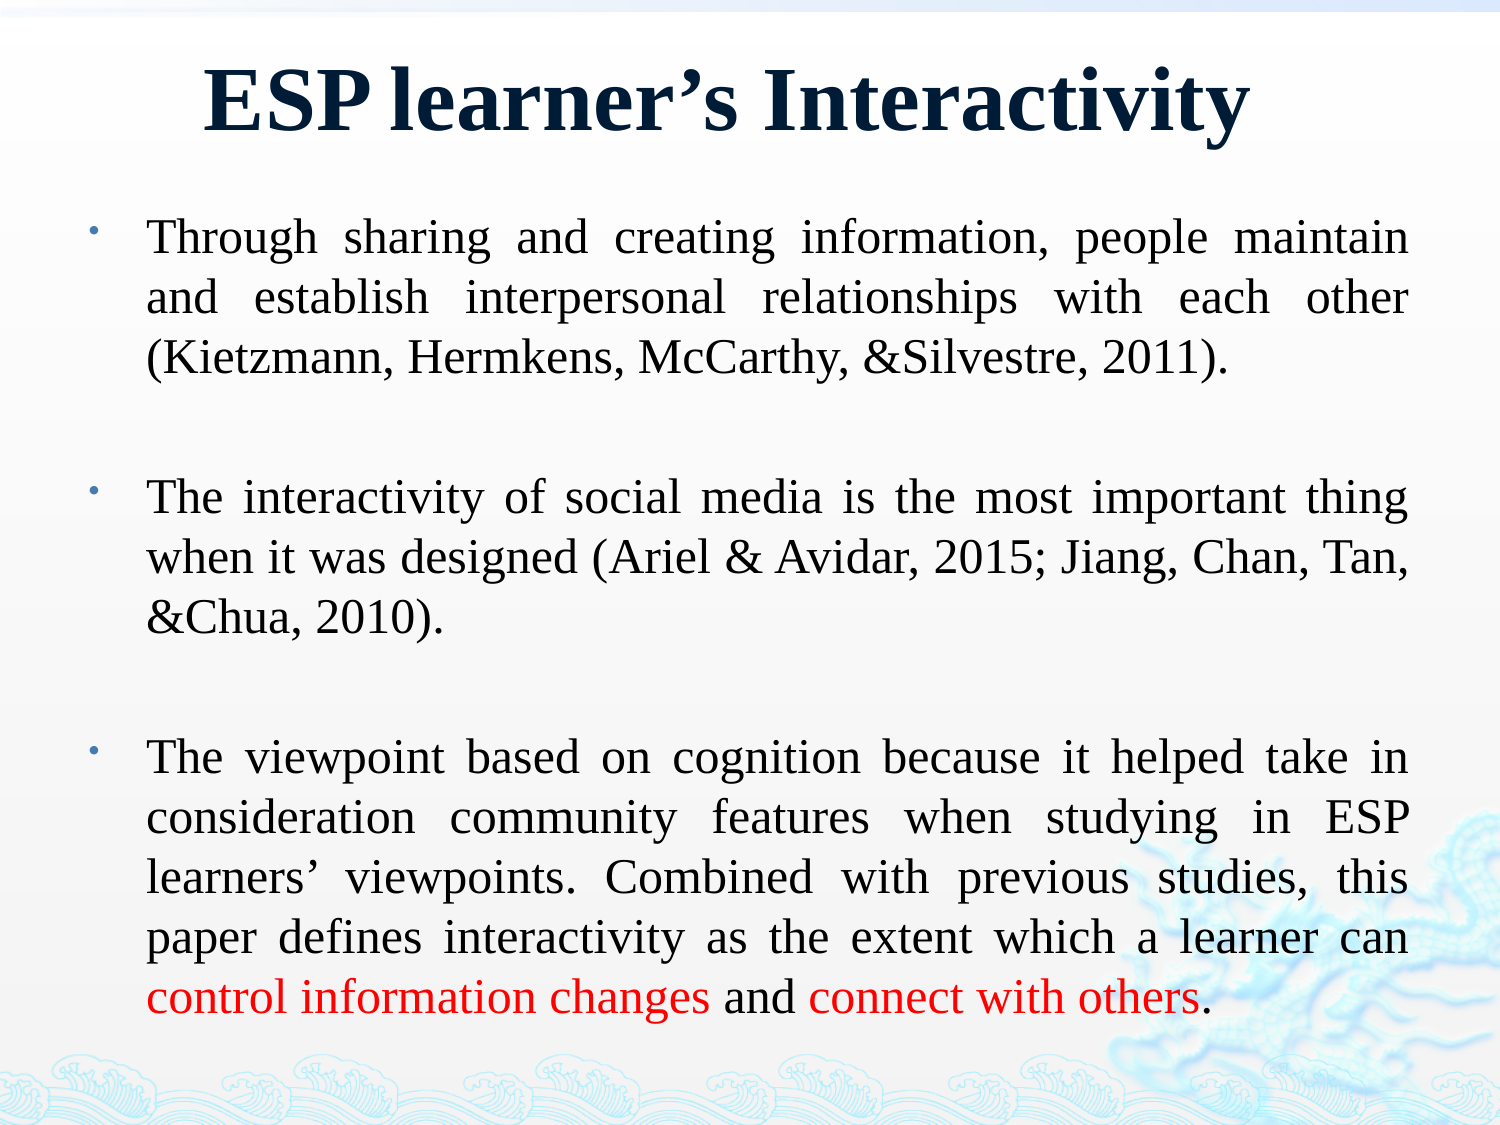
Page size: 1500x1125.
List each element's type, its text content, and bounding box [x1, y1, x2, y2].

list Through sharing and creating information, people maintain and establish interpersonal relationships with each other (Kietzmann, Hermkens, McCarthy, &Silvestre, 2011). The interactivity of social media is the most important thing when it was designed (Ariel & Avidar, 2015; Jiang, Chan, Tan, &Chua, 2010). The viewpoint based on cognition because it helped take in consideration community features when studying in ESP learners’ viewpoints. Combined with previous studies, this paper defines interactivity as the extent which a learner can control information changes and connect with others. [75, 196, 1425, 1024]
title ESP learner’s Interactivity [64, 0, 1415, 188]
